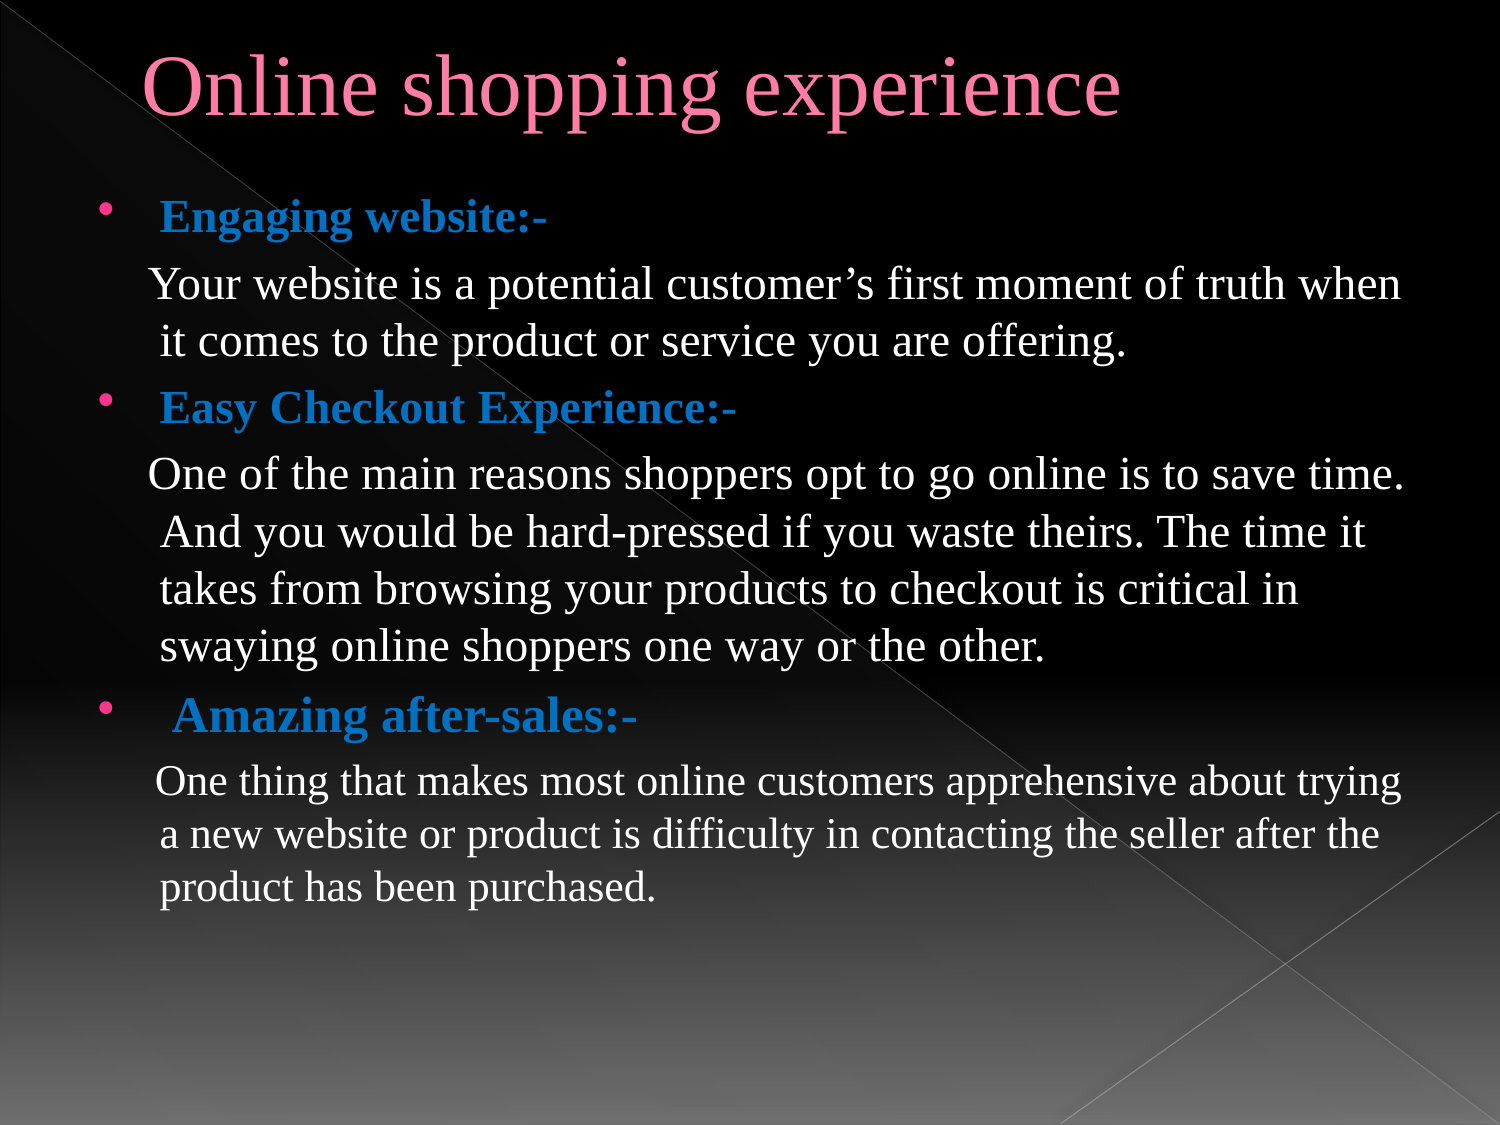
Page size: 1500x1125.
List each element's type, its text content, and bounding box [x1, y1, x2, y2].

title Online shopping experience [47, 18, 1398, 248]
list Engaging website:- Your website is a potential customer’s first moment of truth when it comes to the product or service you are offering. Easy Checkout Experience:- One of the main reasons shoppers opt to go online is to save time. And you would be hard-pressed if you waste theirs. The time it takes from browsing your products to checkout is critical in swaying online shoppers one way or the other. Amazing after-sales:- One thing that makes most online customers apprehensive about trying a new website or product is difficulty in contacting the seller after the product has been purchased. [75, 177, 1425, 928]
